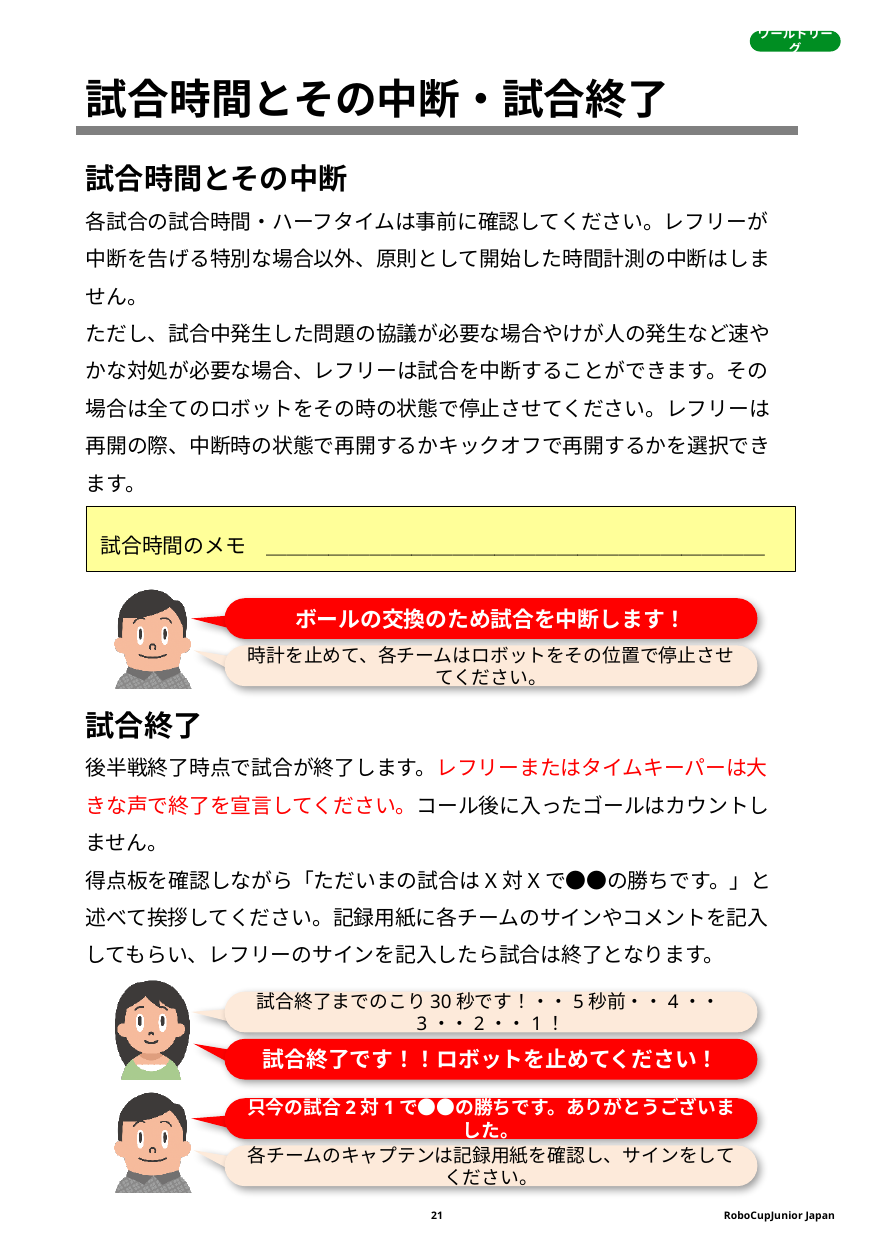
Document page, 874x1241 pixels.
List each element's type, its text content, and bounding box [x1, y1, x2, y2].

picture [102, 966, 202, 1080]
text_box ワールドリーグ [747, 28, 843, 54]
picture [106, 1084, 201, 1193]
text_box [193, 1097, 758, 1187]
picture [106, 580, 201, 690]
footer RoboCupJunior Japan [566, 1198, 851, 1235]
text_box 試合時間のメモ ＿＿＿＿＿＿＿＿＿＿＿＿＿＿＿＿＿＿＿＿＿＿＿＿ [84, 504, 797, 573]
text_box 試合時間とその中断 各試合の試合時間・ハーフタイムは事前に確認してください。レフリーが中断を告げる特別な場合以外、原則として開始した時間計測の中断はしません。 ただし、試合中発生した問題の協議が必要な場合やけが人の発生など速やかな対処が必要な場合、レフリーは試合を中断することができます。その場合は全てのロボットをその時の状態で停止させてください。レフリーは再開の際、中断時の状態で再開するかキックオフで再開するかを選択できます。 試合終了 後半戦終了時点で試合が終了します。レフリーまたはタイムキーパーは大きな声で終了を宣言してください。コール後に入ったゴールはカウントしません。 得点板を確認しながら「ただいまの試合はX対Xで●●の勝ちです。」と述べて挨拶してください。記録用紙に各チームのサインやコメントを記入してもらい、レフリーのサインを記入したら試合は終了となります。 [70, 136, 796, 1058]
text_box 試合時間とその中断・試合終了 [70, 64, 705, 131]
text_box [193, 991, 758, 1080]
slide_number 21 [387, 1198, 487, 1235]
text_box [193, 597, 758, 687]
